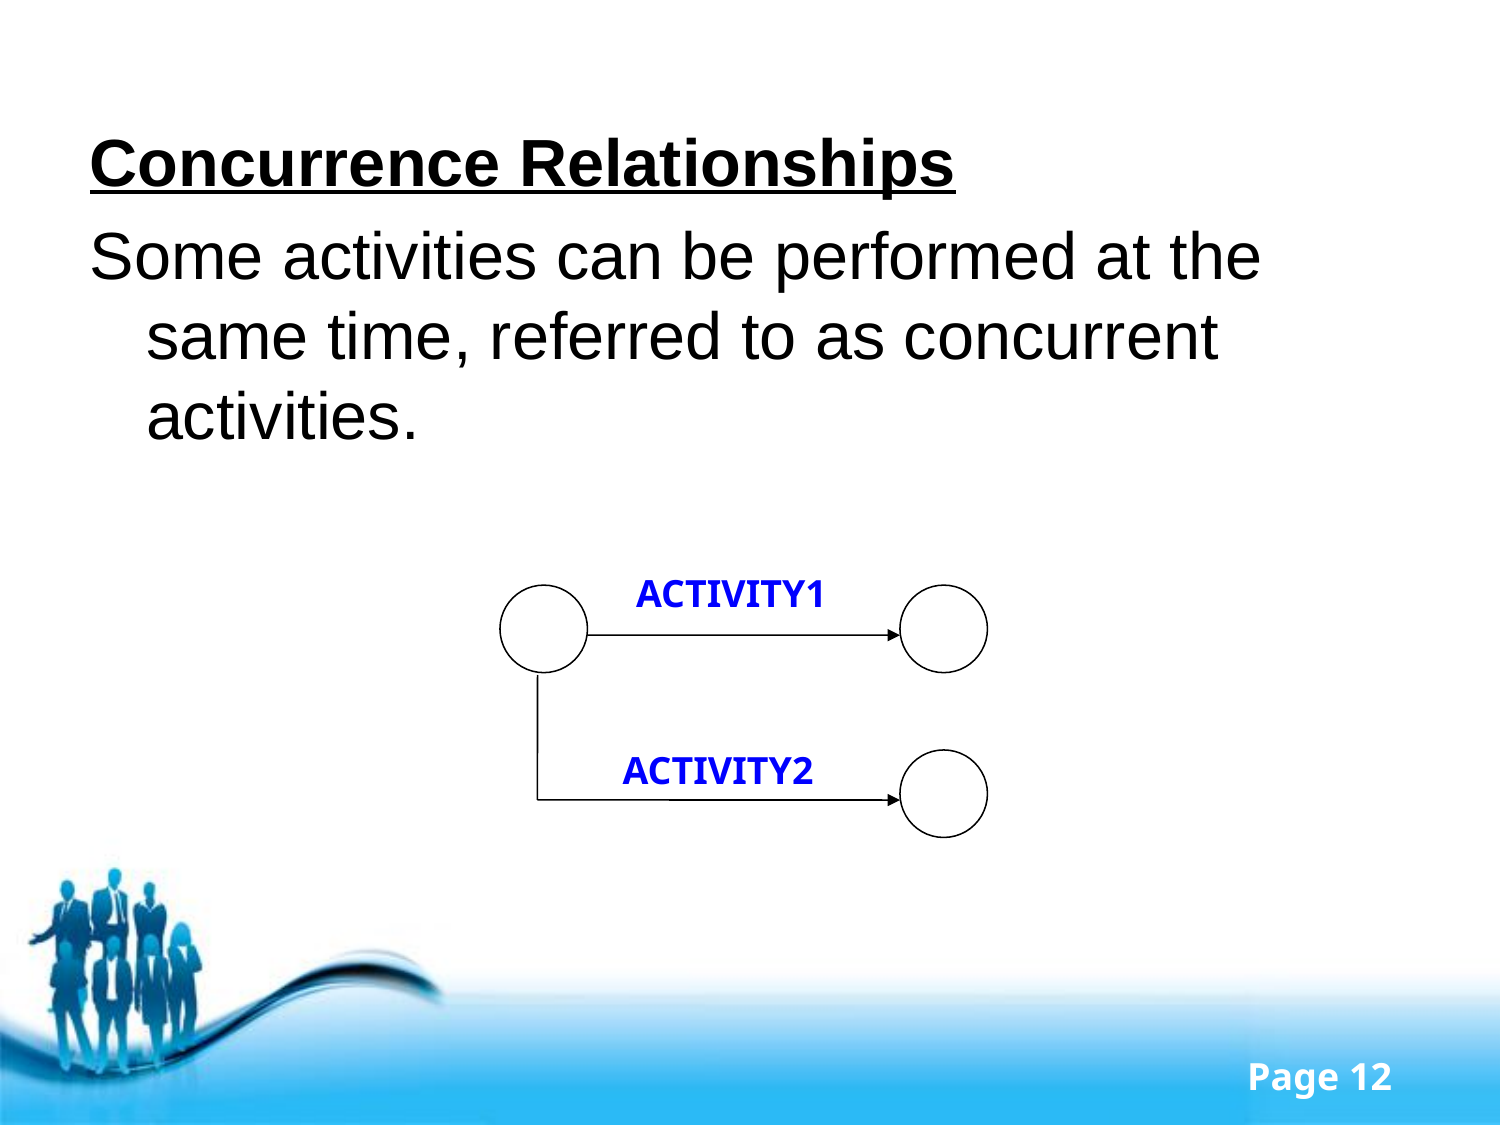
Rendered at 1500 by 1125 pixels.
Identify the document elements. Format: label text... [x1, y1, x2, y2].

text_box [499, 585, 588, 673]
text_box ACTIVITY1 [621, 562, 843, 623]
list Concurrence Relationships Some activities can be performed at the same time, referred to as concurrent activities. [75, 112, 1425, 855]
text_box [899, 749, 988, 838]
picture [58, 1002, 63, 1011]
text_box [537, 793, 901, 807]
text_box [587, 628, 901, 642]
text_box [899, 585, 988, 673]
picture [0, 0, 1500, 1125]
text_box ACTIVITY2 [607, 739, 829, 799]
